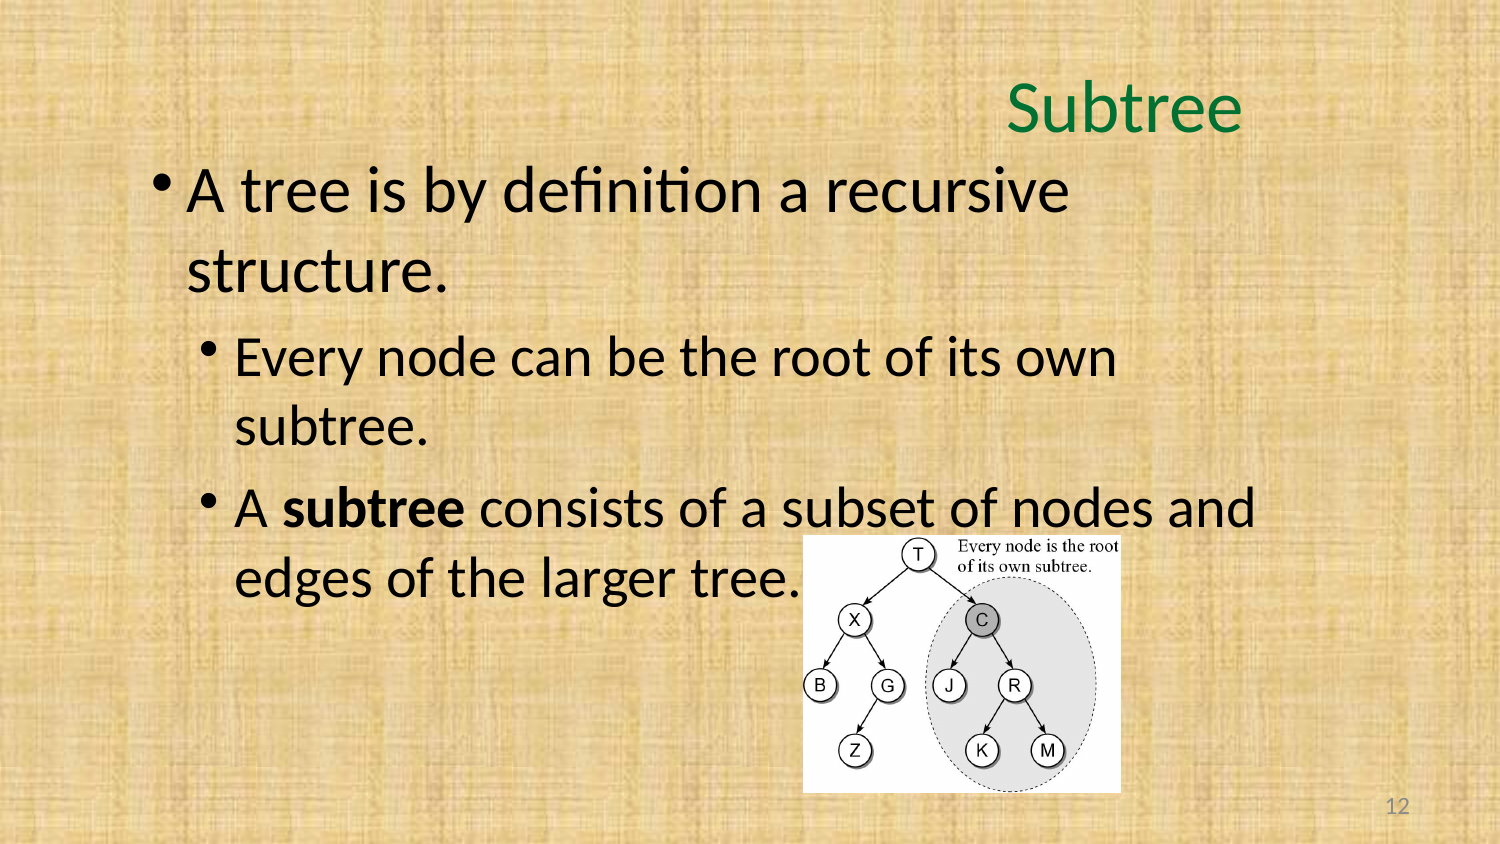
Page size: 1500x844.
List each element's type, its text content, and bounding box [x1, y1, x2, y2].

picture [0, 0, 1500, 844]
slide_number 12 [1074, 782, 1425, 827]
list A tree is by definition a recursive structure. Every node can be the root of its own subtree. A subtree consists of a subset of nodes and edges of the larger tree. [123, 138, 1301, 696]
title Subtree [243, 33, 1259, 138]
